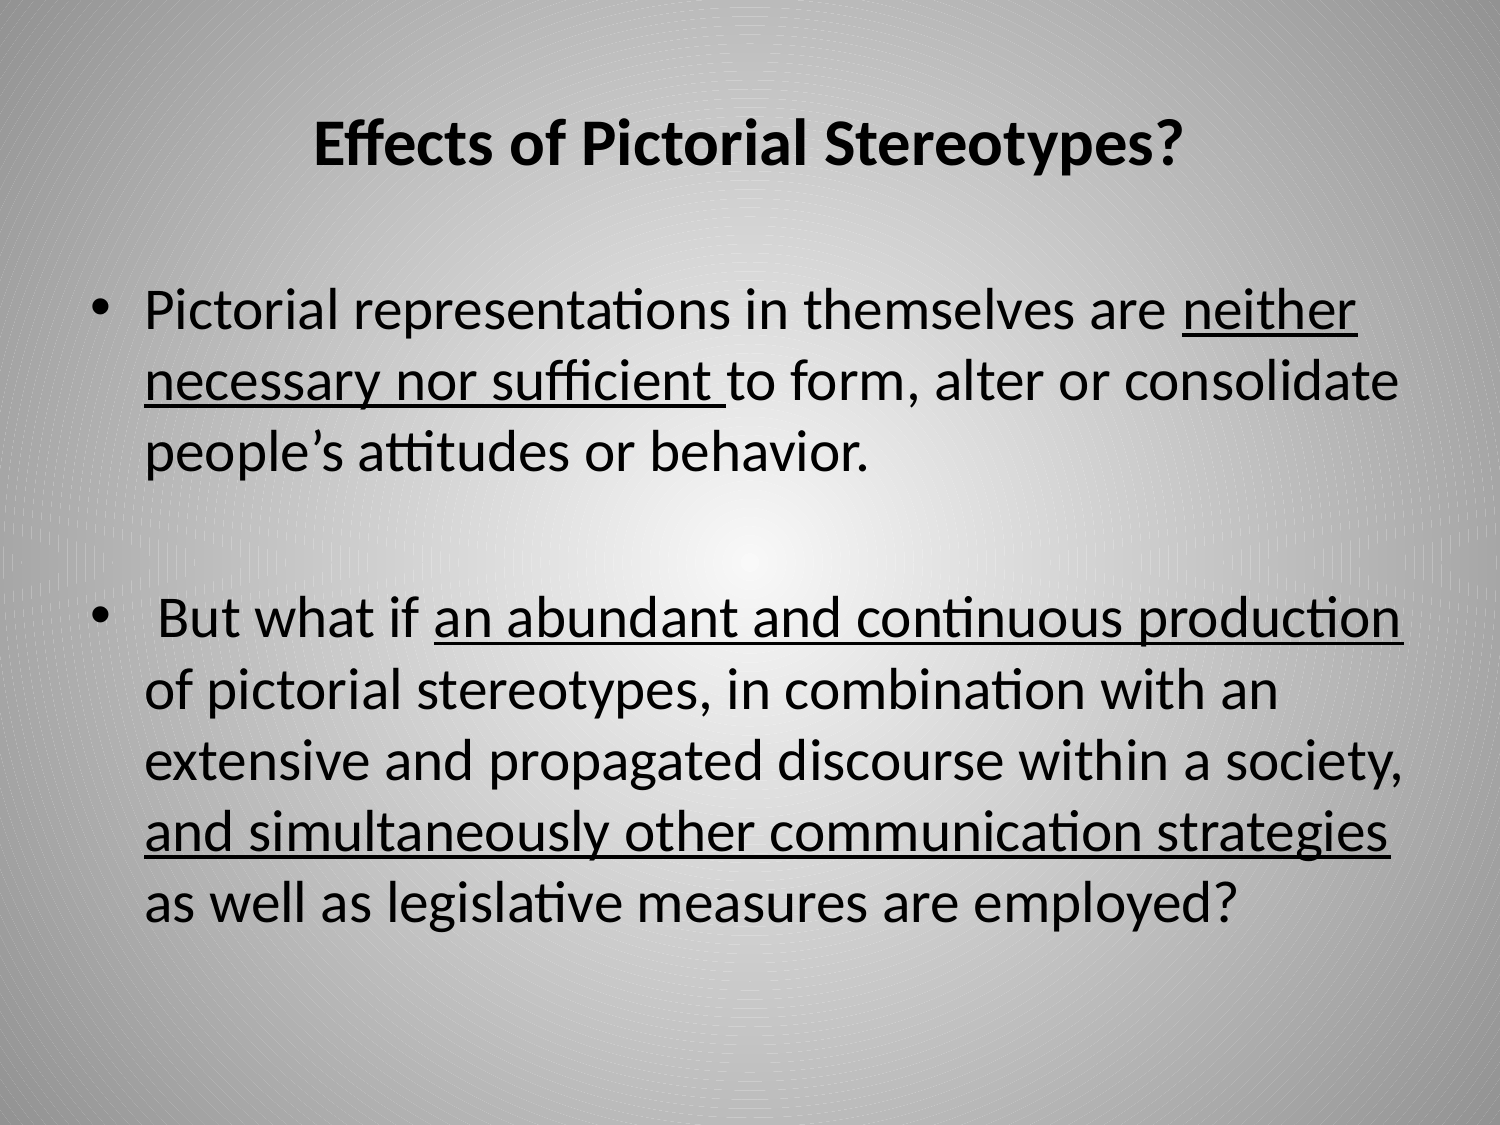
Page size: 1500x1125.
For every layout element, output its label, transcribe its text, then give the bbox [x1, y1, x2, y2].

title Effects of Pictorial Stereotypes? [75, 45, 1425, 233]
list Pictorial representations in themselves are neither necessary nor sufficient to form, alter or consolidate people’s attitudes or behavior. But what if an abundant and continuous production of pictorial stereotypes, in combination with an extensive and propagated discourse within a society, and simultaneously other communication strategies as well as legislative measures are employed? [75, 262, 1425, 1005]
